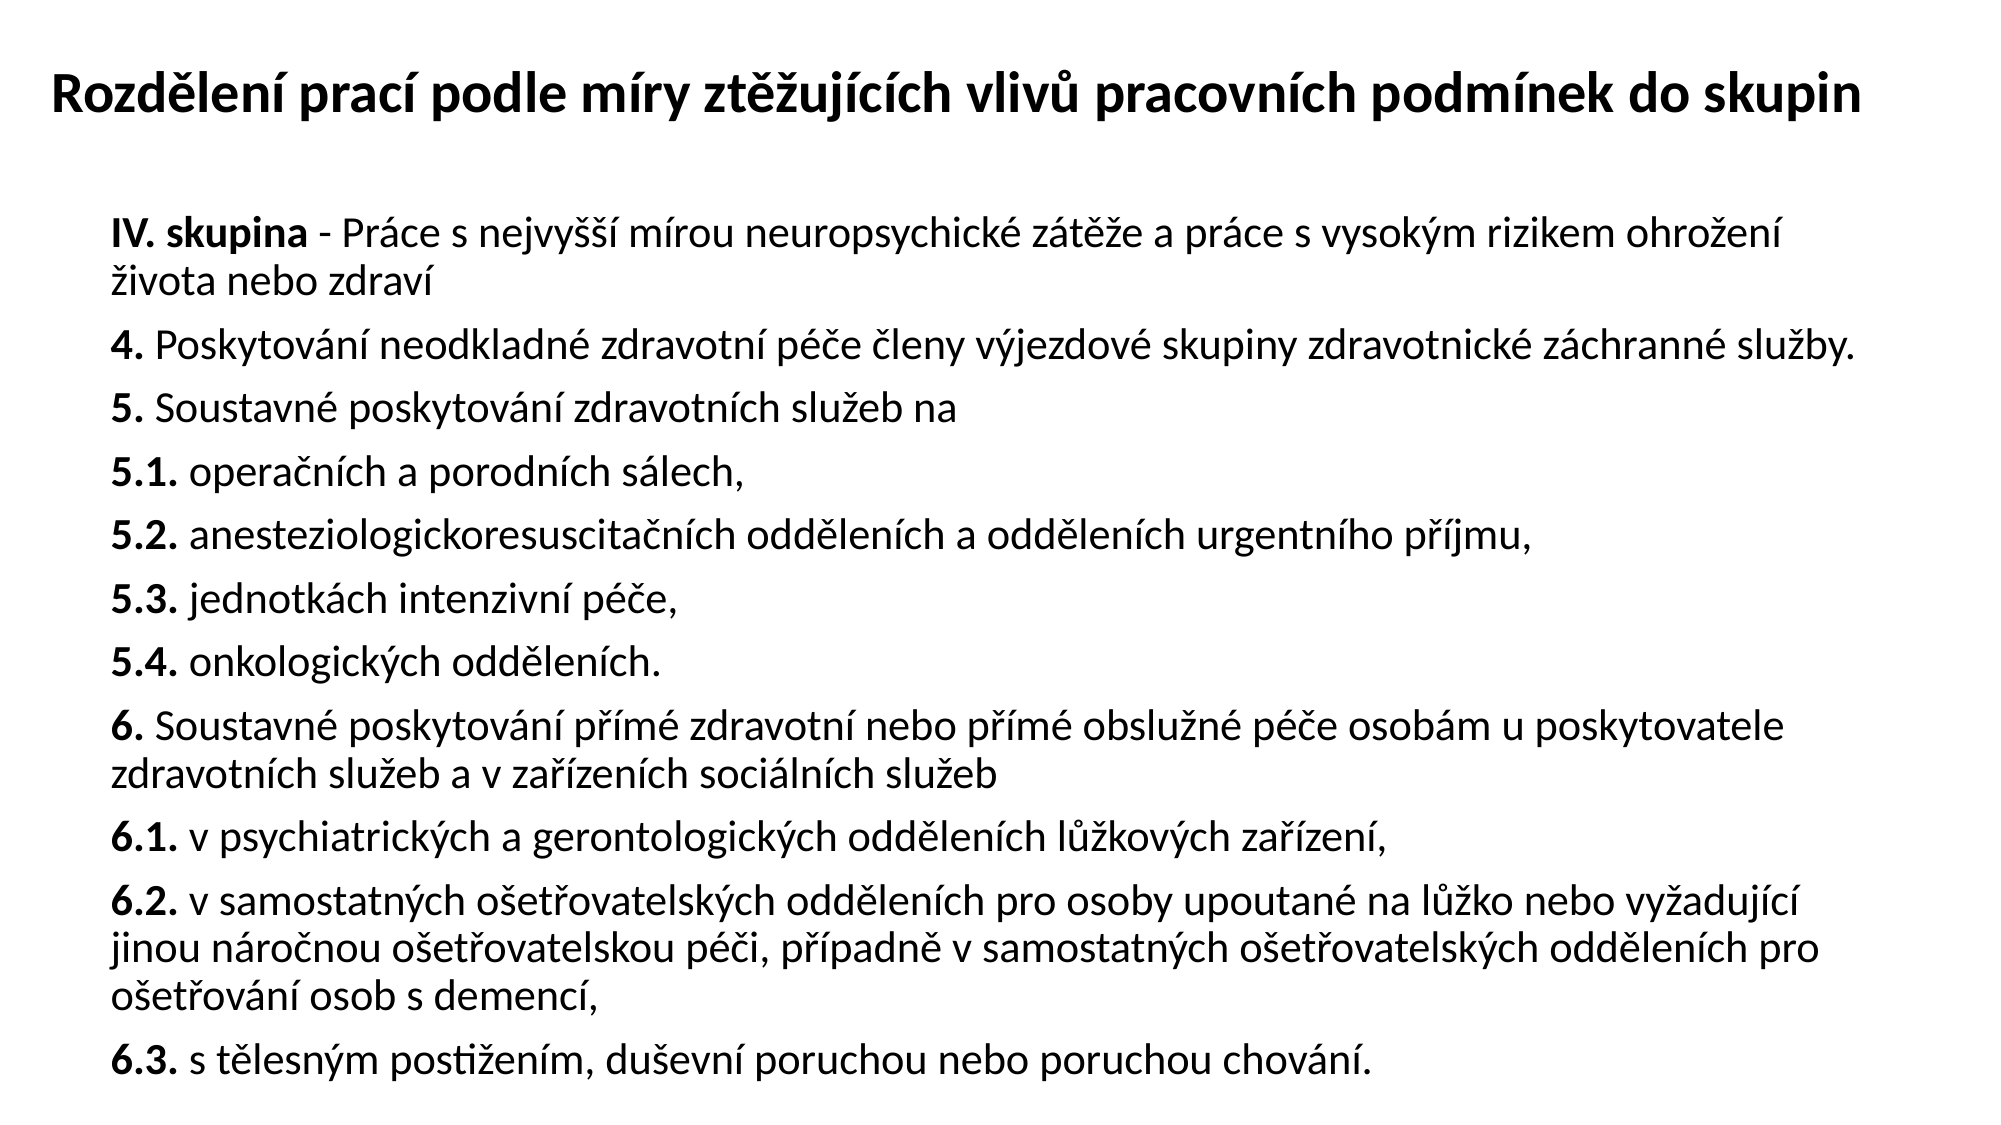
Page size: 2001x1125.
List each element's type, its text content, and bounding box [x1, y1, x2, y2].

list IV. skupina - Práce s nejvyšší mírou neuropsychické zátěže a práce s vysokým rizikem ohrožení života nebo zdraví 4. Poskytování neodkladné zdravotní péče členy výjezdové skupiny zdravotnické záchranné služby. 5. Soustavné poskytování zdravotních služeb na 5.1. operačních a porodních sálech, 5.2. anesteziologickoresuscitačních odděleních a odděleních urgentního příjmu, 5.3. jednotkách intenzivní péče, 5.4. onkologických odděleních. 6. Soustavné poskytování přímé zdravotní nebo přímé obslužné péče osobám u poskytovatele zdravotních služeb a v zařízeních sociálních služeb 6.1. v psychiatrických a gerontologických odděleních lůžkových zařízení, 6.2. v samostatných ošetřovatelských odděleních pro osoby upoutané na lůžko nebo vyžadující jinou náročnou ošetřovatelskou péči, případně v samostatných ošetřovatelských odděleních pro ošetřování osob s demencí, 6.3. s tělesným postižením, duševní poruchou nebo poruchou chování. [95, 202, 1905, 1102]
title Rozdělení prací podle míry ztěžujících vlivů pracovních podmínek do skupin [36, 0, 1964, 203]
